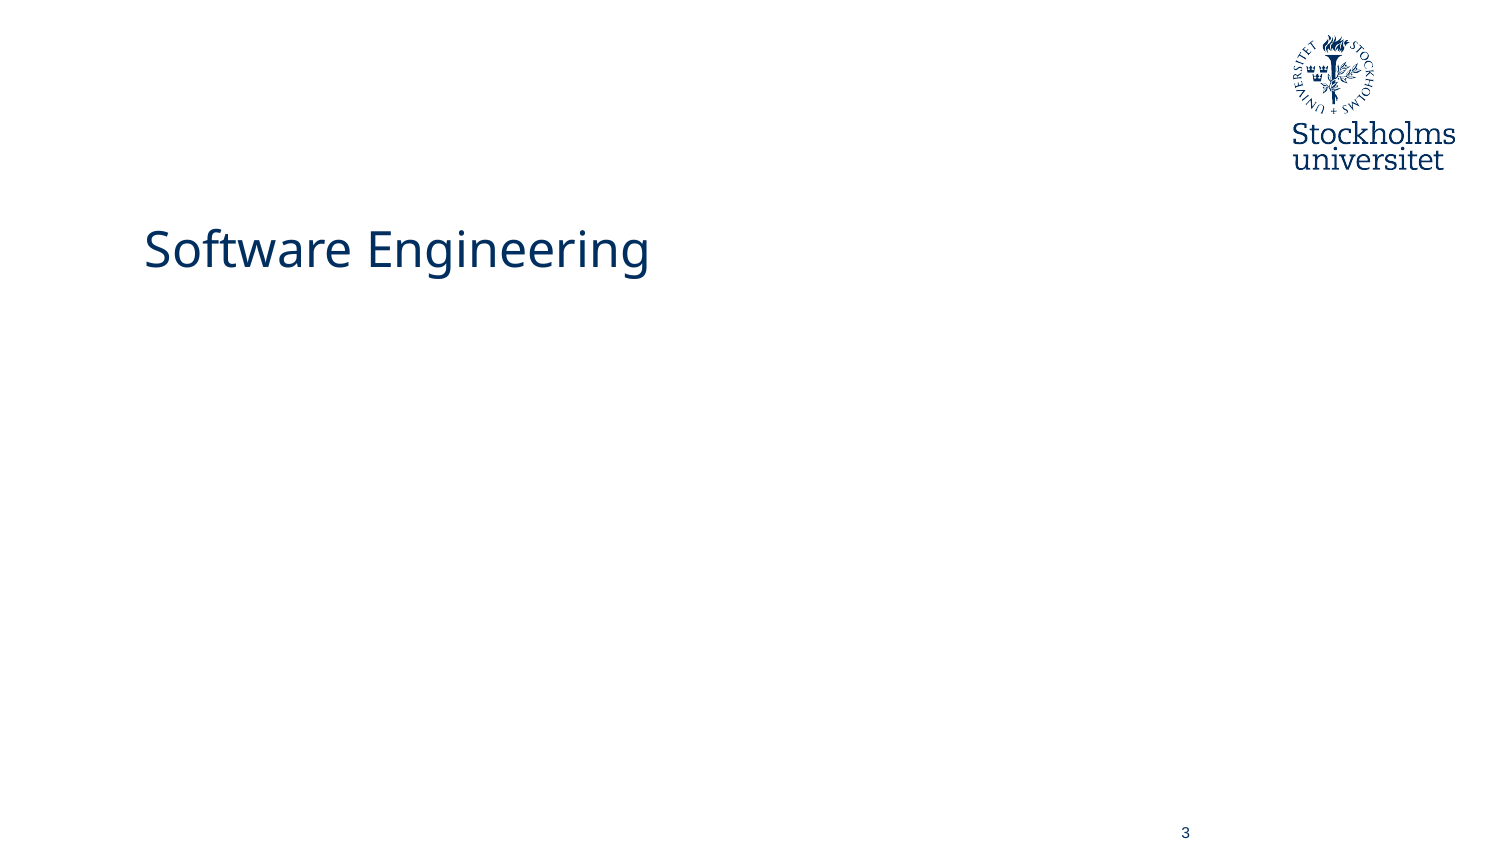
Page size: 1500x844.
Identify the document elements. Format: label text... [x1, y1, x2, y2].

list Software Engineering [129, 209, 1254, 741]
slide_number 3 [1166, 816, 1257, 844]
picture [1293, 35, 1455, 170]
